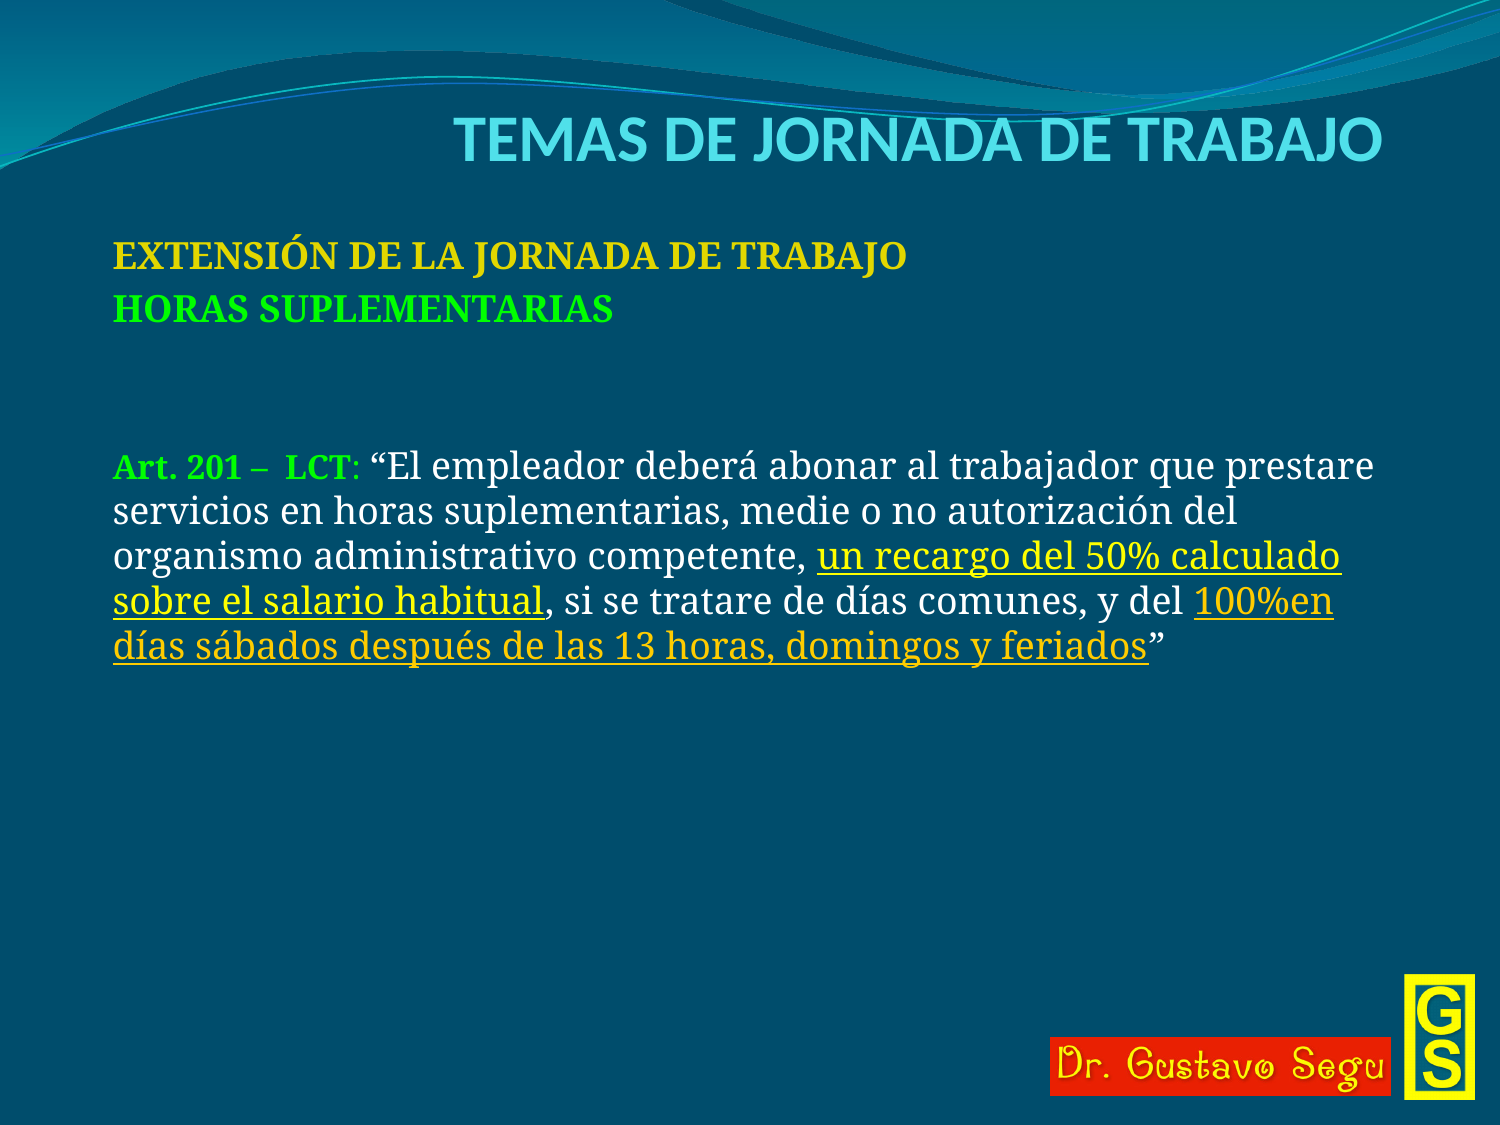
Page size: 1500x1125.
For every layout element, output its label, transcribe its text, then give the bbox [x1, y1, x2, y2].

picture [1051, 1038, 1390, 1095]
title TEMAS DE JORNADA DE TRABAJO [112, 62, 1388, 175]
picture [1405, 975, 1474, 1099]
subtitle EXTENSIÓN DE LA JORNADA DE TRABAJO HORAS SUPLEMENTARIAS Art. 201 – LCT: “El empleador deberá abonar al trabajador que prestare servicios en horas suplementarias, medie o no autorización del organismo administrativo competente, un recargo del 50% calculado sobre el salario habitual, si se tratare de días comunes, y del 100%en días sábados después de las 13 horas, domingos y feriados” [112, 224, 1388, 1025]
